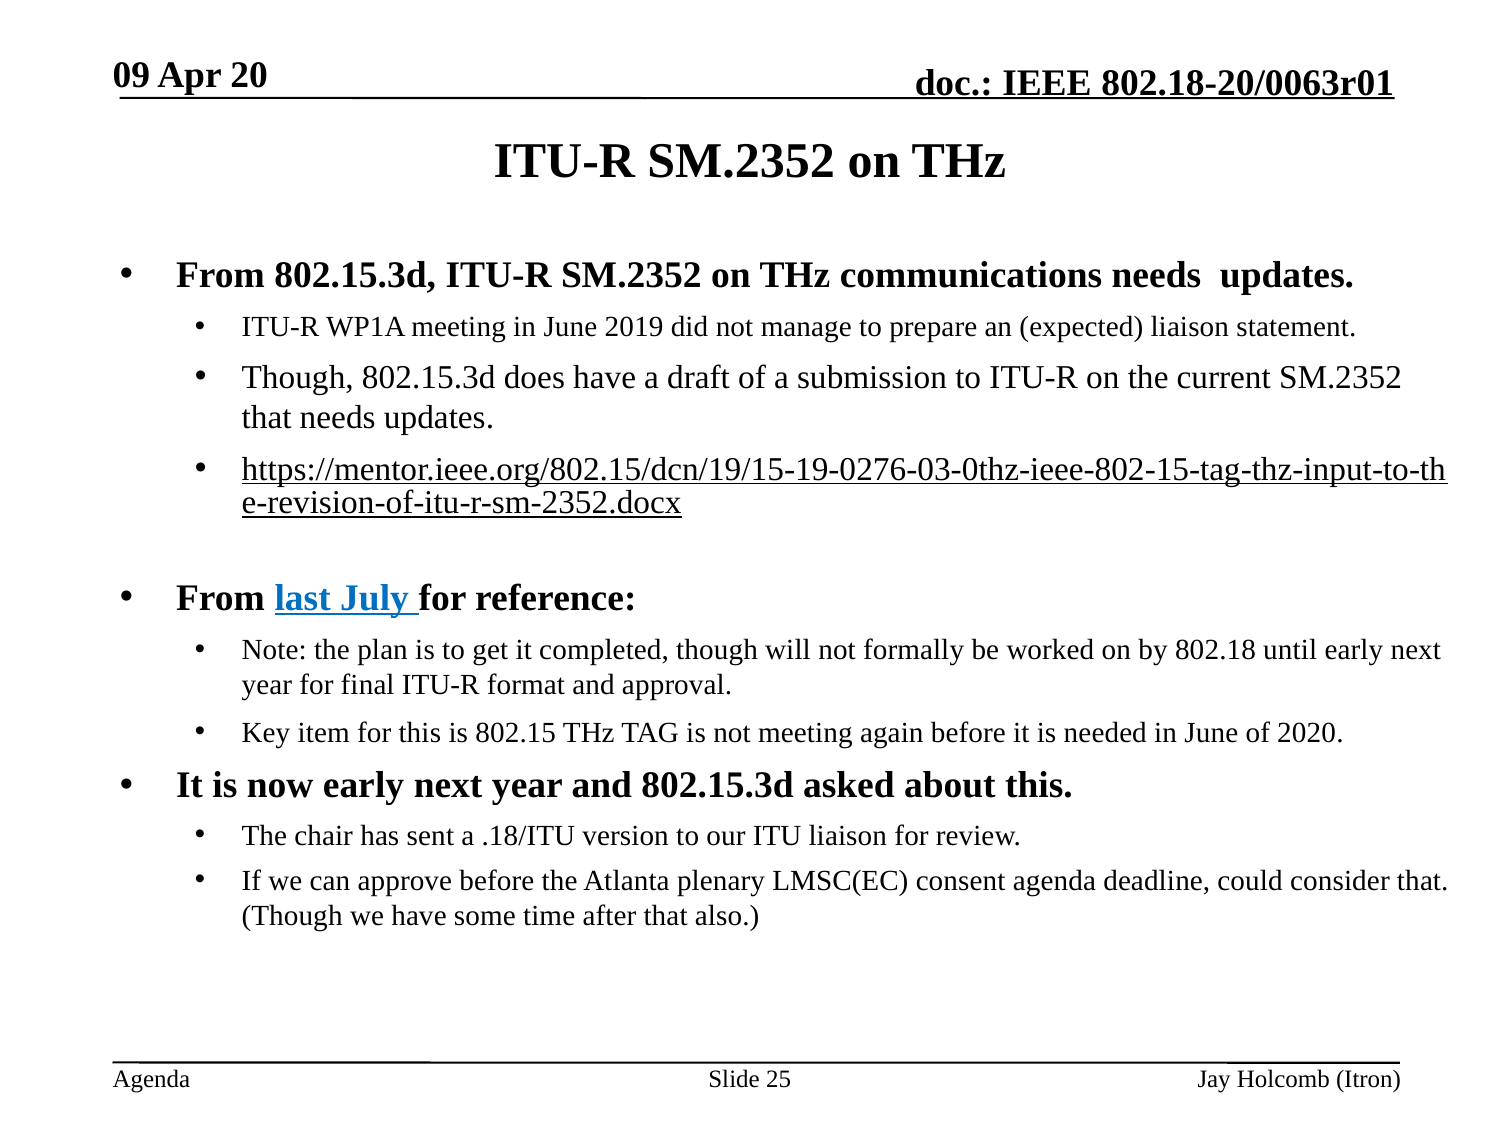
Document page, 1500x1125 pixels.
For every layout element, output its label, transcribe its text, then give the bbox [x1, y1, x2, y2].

slide_number Slide 25 [699, 1061, 800, 1123]
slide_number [112, 49, 488, 95]
title ITU-R SM.2352 on THz [112, 100, 1388, 174]
footer Jay Holcomb (Itron) [878, 1061, 1402, 1093]
list From 802.15.3d, ITU-R SM.2352 on THz communications needs updates. ITU-R WP1A meeting in June 2019 did not manage to prepare an (expected) liaison statement. Though, 802.15.3d does have a draft of a submission to ITU-R on the current SM.2352 that needs updates. https://mentor.ieee.org/802.15/dcn/19/15-19-0276-03-0thz-ieee-802-15-tag-thz-input-to-the-revision-of-itu-r-sm-2352.docx From last July for reference: Note: the plan is to get it completed, though will not formally be worked on by 802.18 until early next year for final ITU-R format and approval. Key item for this is 802.15 THz TAG is not meeting again before it is needed in June of 2020. It is now early next year and 802.15.3d asked about this. The chair has sent a .18/ITU version to our ITU liaison for review. If we can approve before the Atlanta plenary LMSC(EC) consent agenda deadline, could consider that. (Though we have some time after that also.) [104, 174, 1476, 1063]
